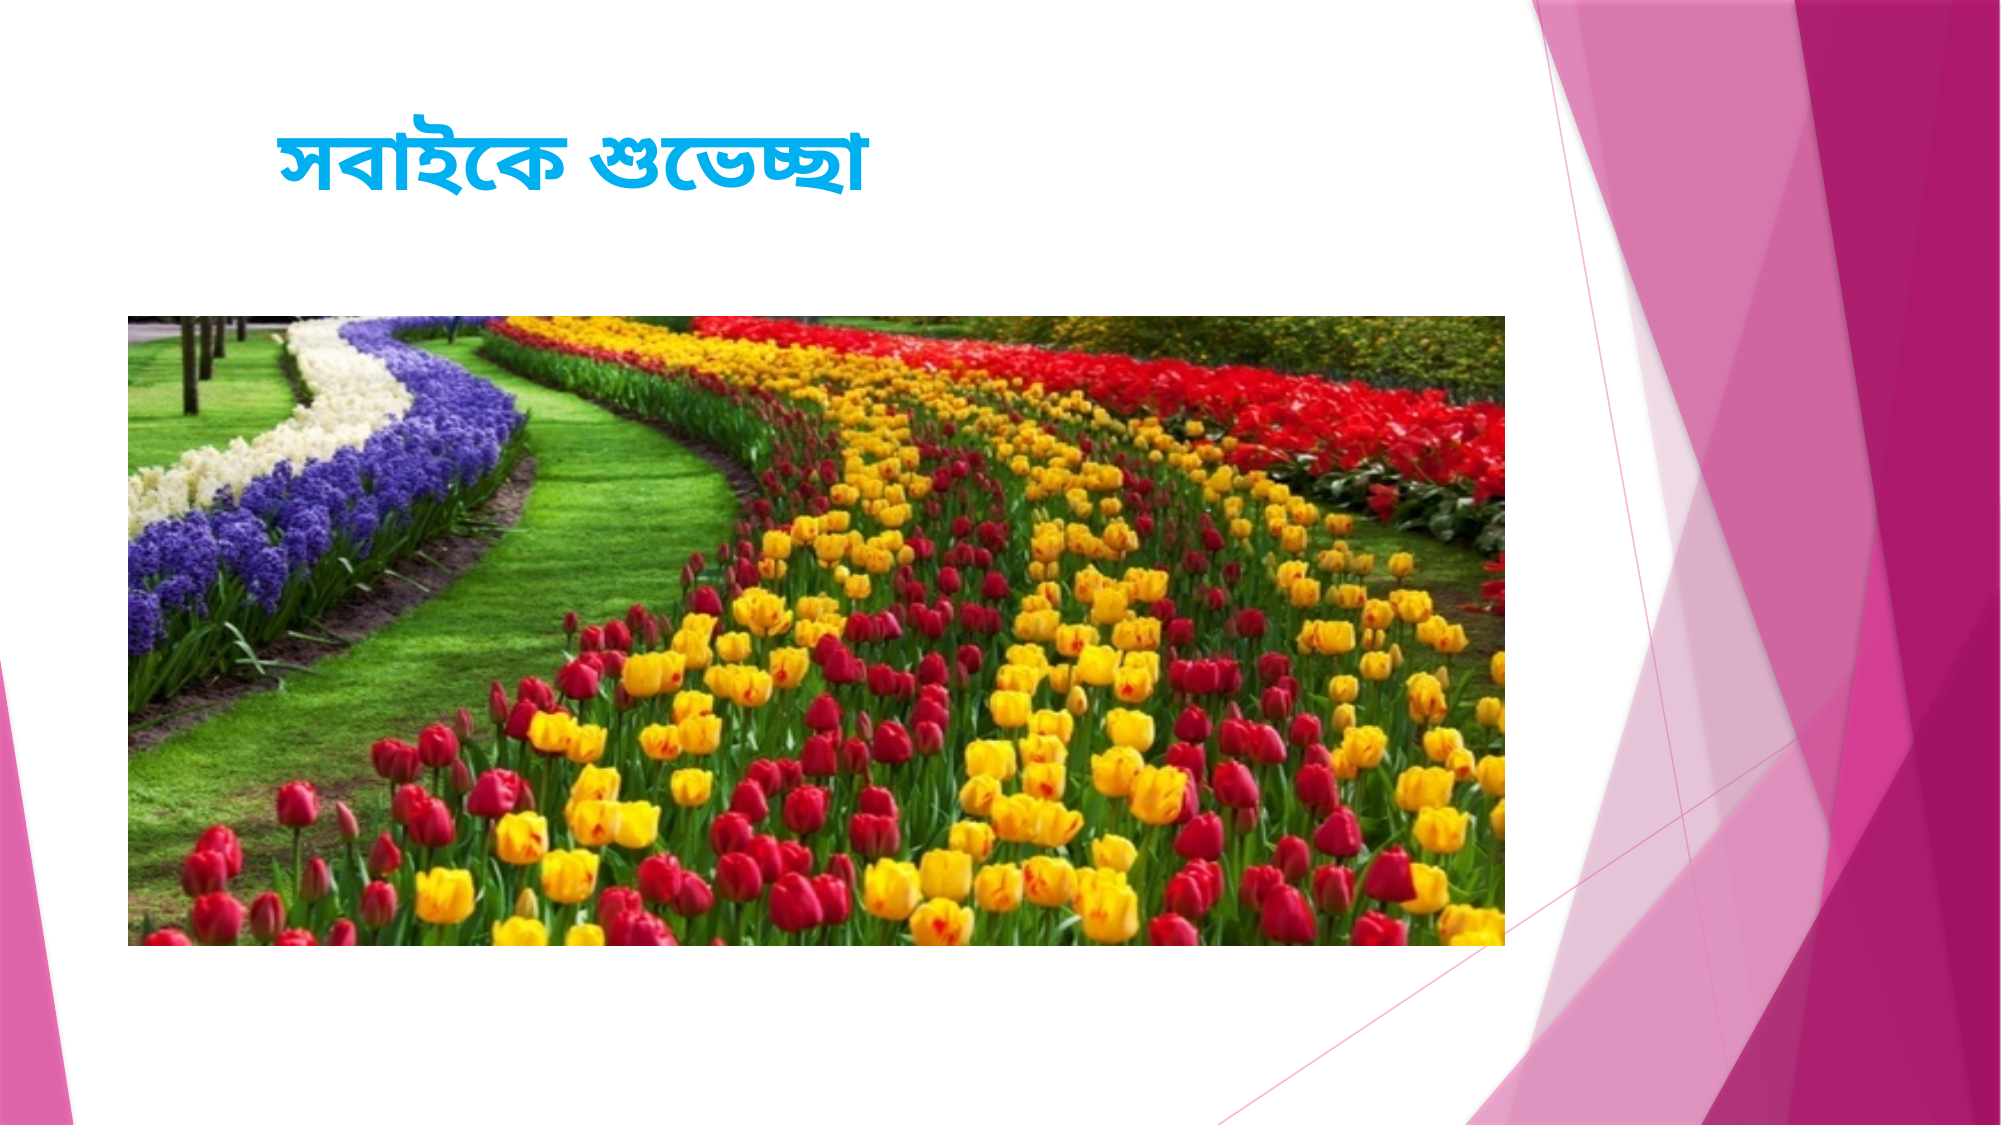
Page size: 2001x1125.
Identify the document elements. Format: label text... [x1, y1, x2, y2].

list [127, 316, 1505, 946]
title সবাইকে শুভেচ্ছা [111, 99, 1522, 317]
